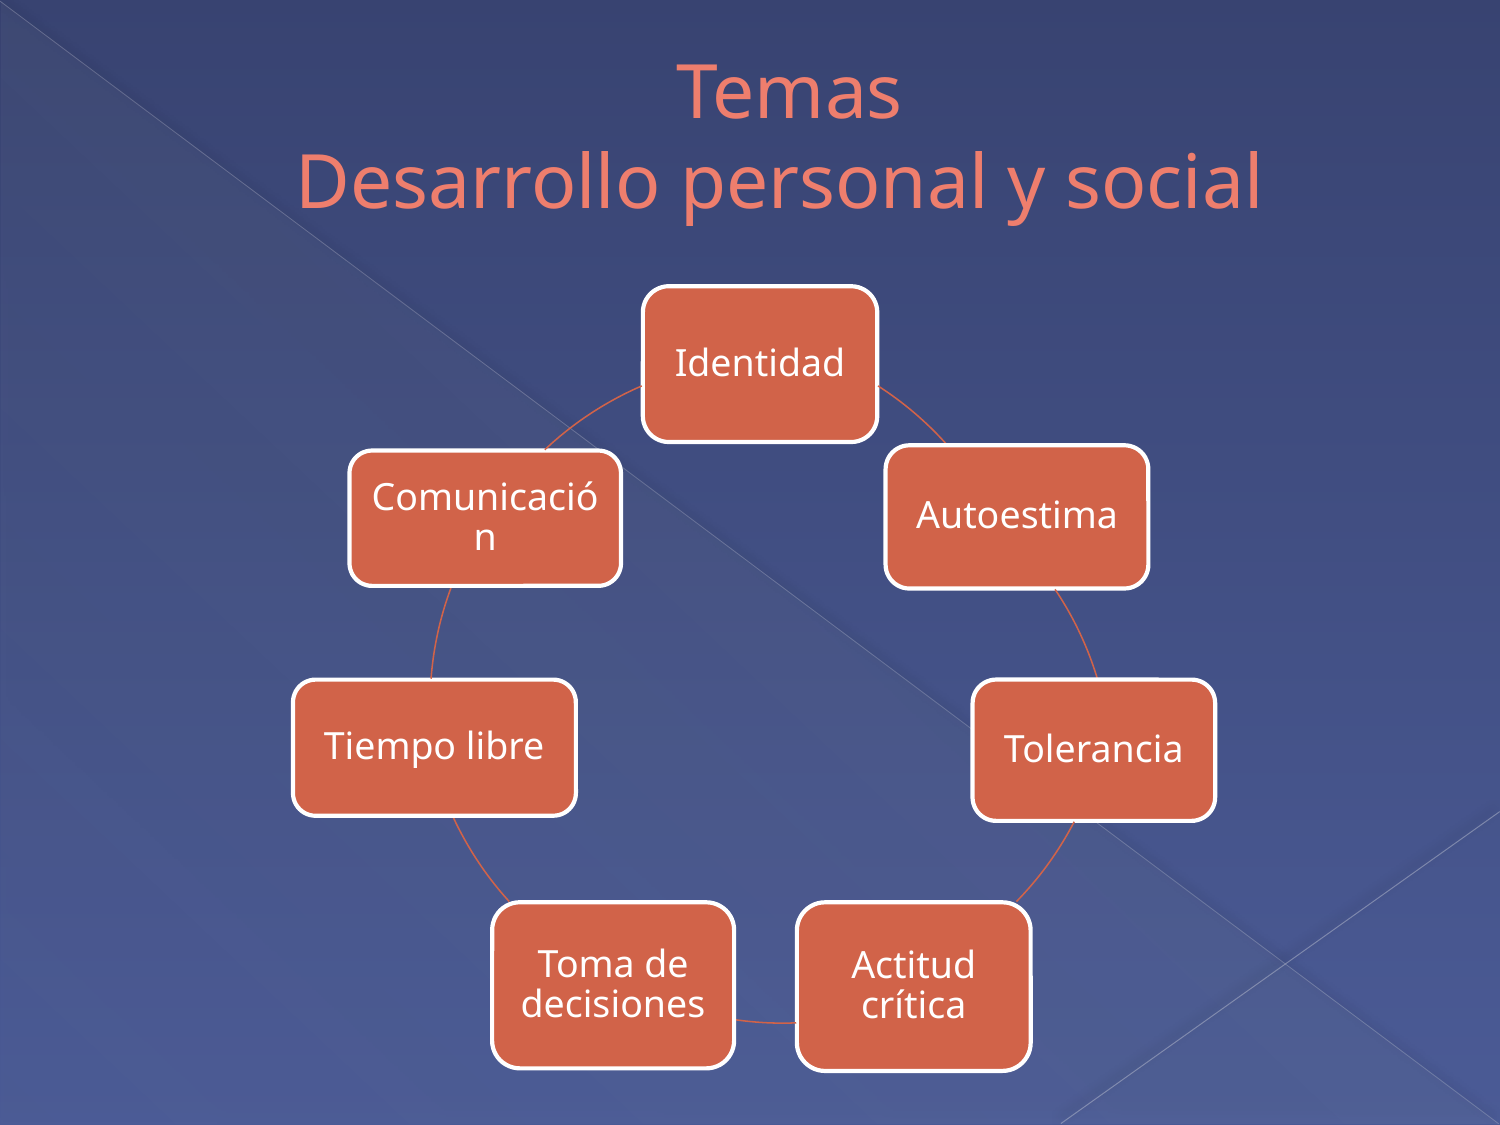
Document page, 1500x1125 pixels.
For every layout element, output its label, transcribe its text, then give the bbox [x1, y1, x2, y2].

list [74, 308, 1426, 1060]
title Temas Desarrollo personal y social [75, 43, 1425, 223]
